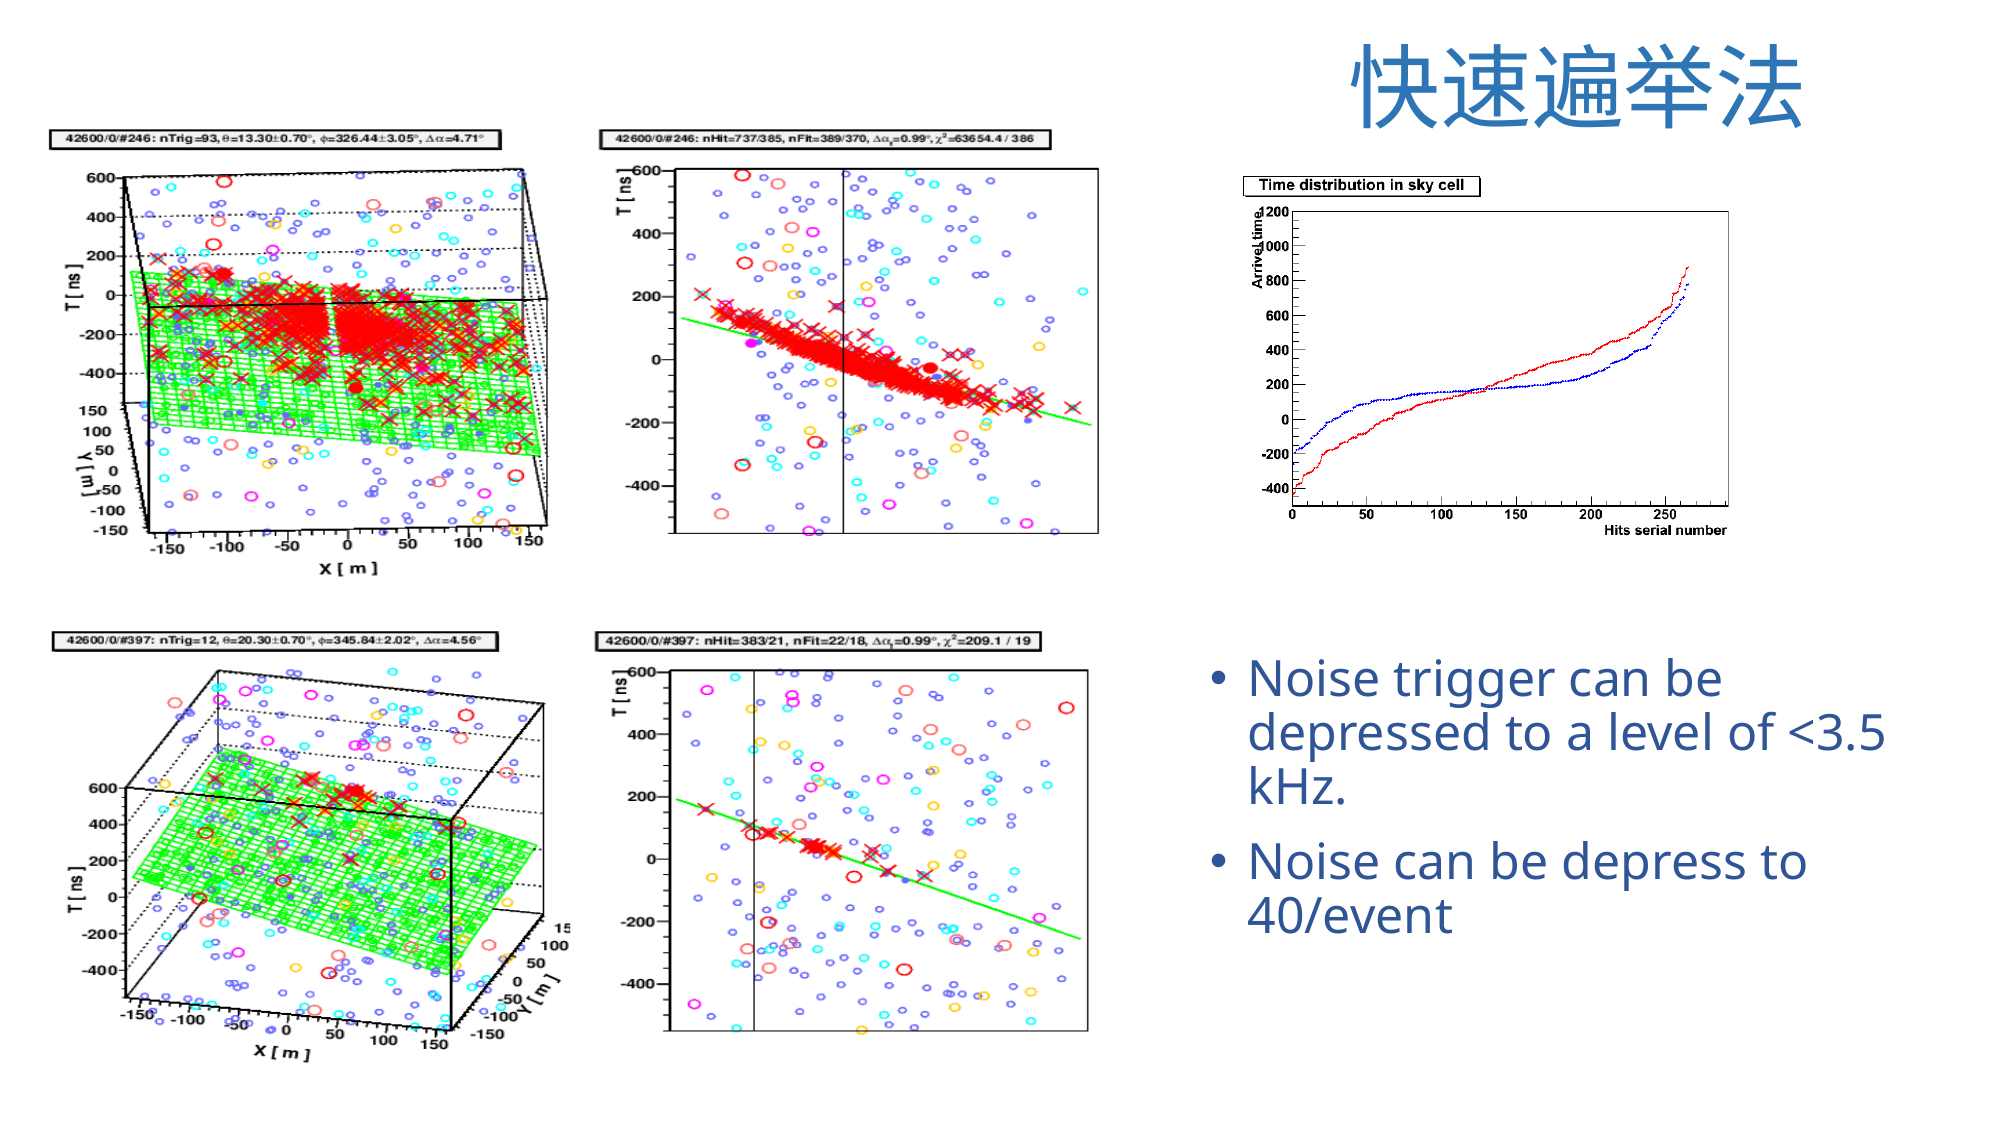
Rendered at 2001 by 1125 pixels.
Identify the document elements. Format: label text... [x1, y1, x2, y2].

text_box Noise trigger can be depressed to a level of <3.5 kHz. Noise can be depress to 40/event [1194, 564, 1962, 1125]
picture [34, 120, 1142, 588]
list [37, 622, 1131, 1085]
title 快速遍举法 [1218, 31, 1939, 153]
picture [1238, 174, 1782, 543]
